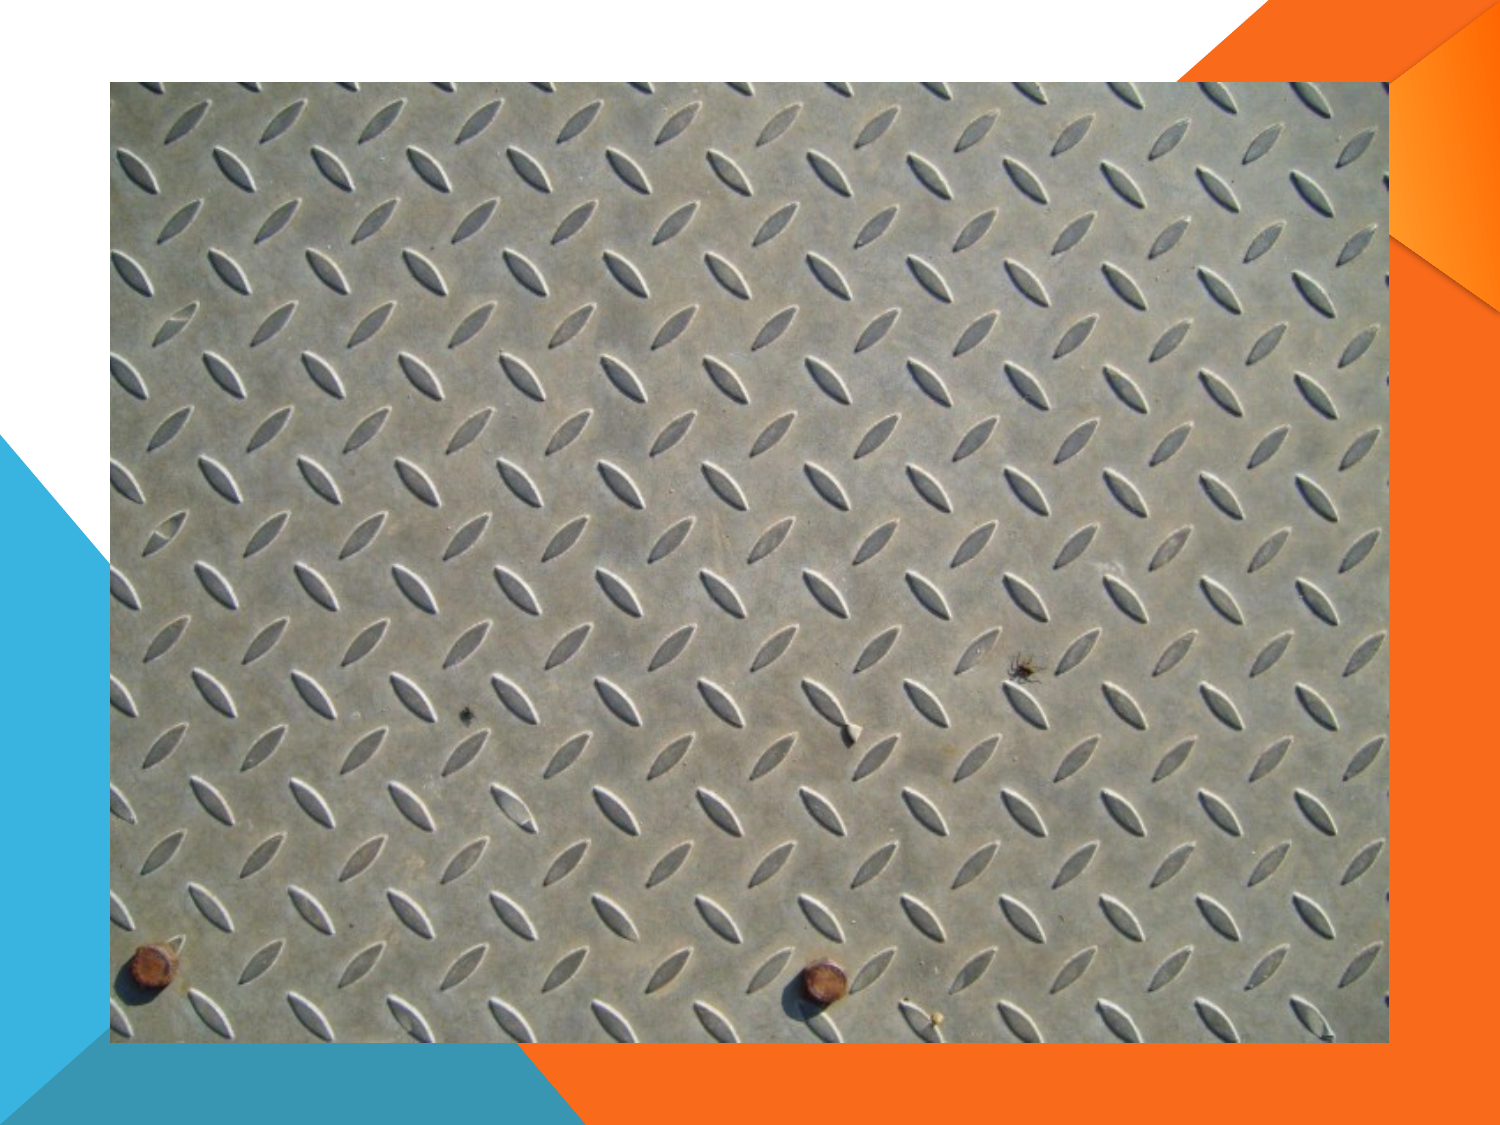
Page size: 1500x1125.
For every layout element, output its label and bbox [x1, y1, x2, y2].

picture [110, 82, 1390, 1043]
